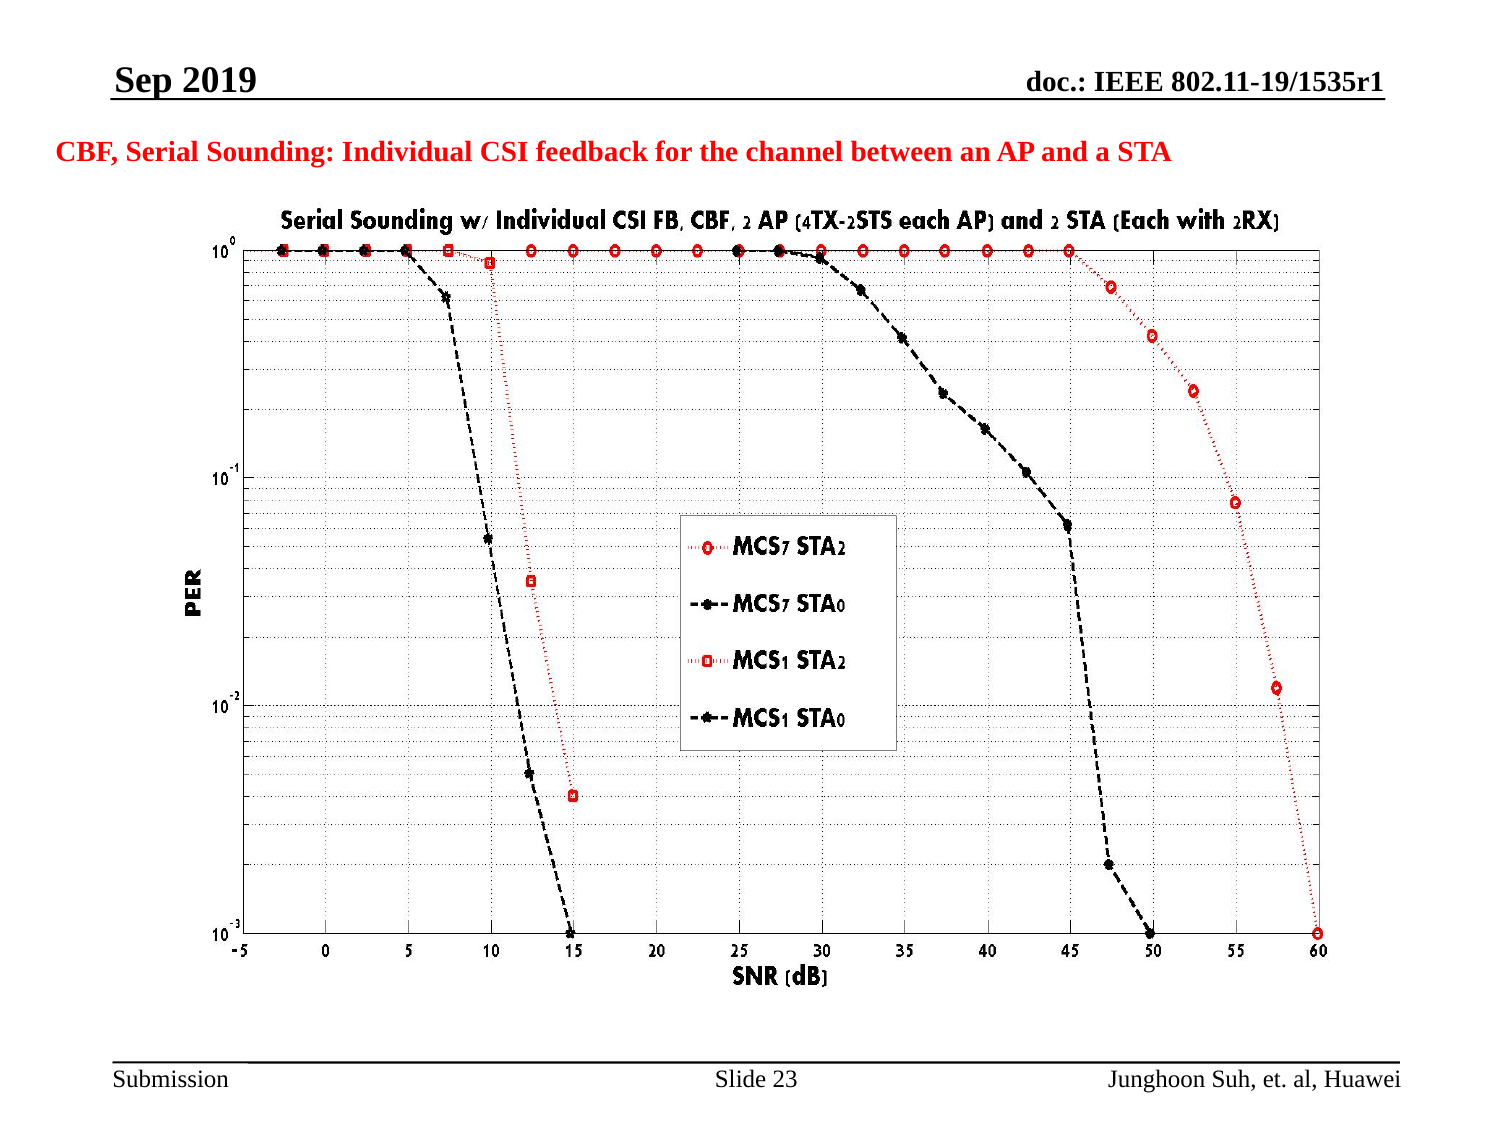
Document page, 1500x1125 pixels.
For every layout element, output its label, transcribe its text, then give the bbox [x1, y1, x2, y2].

text_box CBF, Serial Sounding: Individual CSI feedback for the channel between an AP and a STA [40, 124, 1189, 175]
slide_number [114, 54, 265, 101]
slide_number Slide 23 [712, 1061, 800, 1093]
footer Junghoon Suh, et. al, Huawei [1104, 1061, 1402, 1093]
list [62, 187, 1451, 1026]
